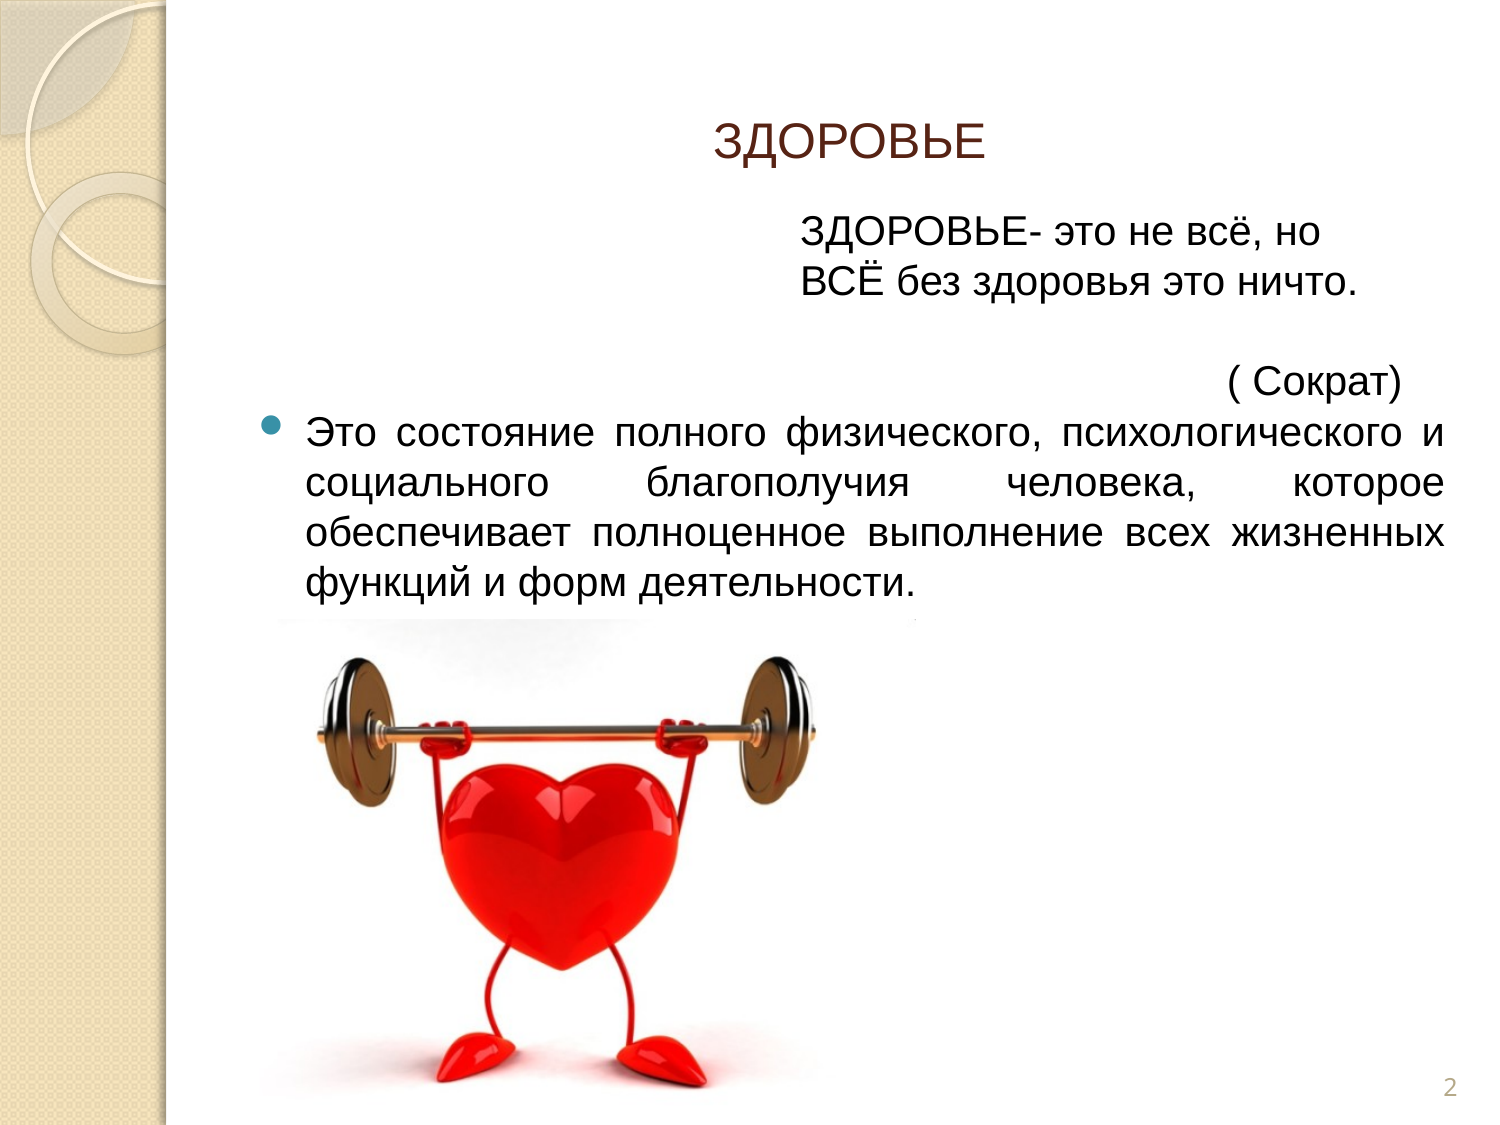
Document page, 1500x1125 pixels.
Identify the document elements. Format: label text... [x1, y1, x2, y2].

slide_number 2 [1413, 1034, 1488, 1113]
title ЗДОРОВЬЕ [235, 45, 1466, 233]
picture [241, 619, 916, 1125]
text_box ЗДОРОВЬЕ- это не всё, но ВСЁ без здоровья это ничто. ( Сократ) [785, 196, 1418, 412]
list Это состояние полного физического, психологического и социального благополучия человека, которое обеспечивает полноценное выполнение всех жизненных функций и форм деятельности. [230, 397, 1461, 884]
